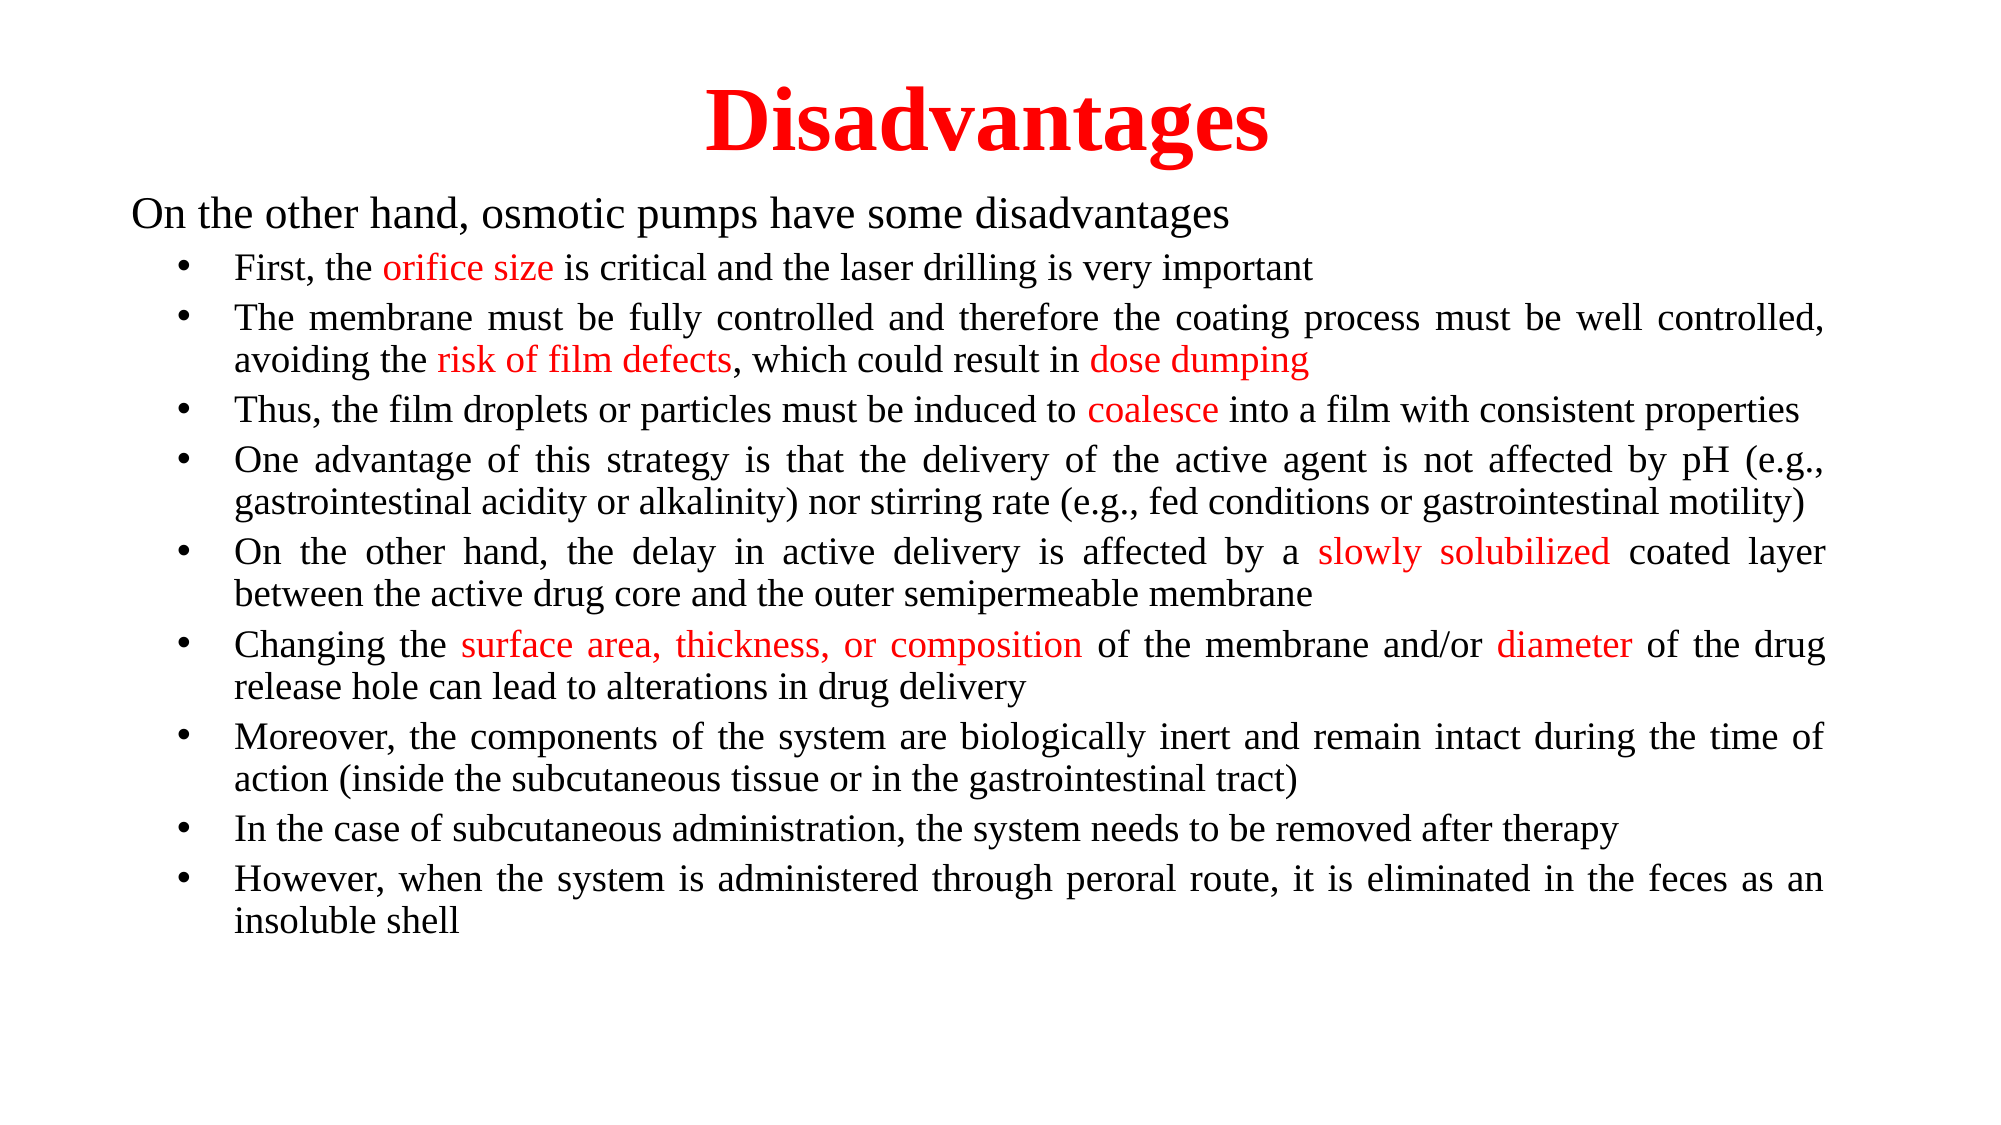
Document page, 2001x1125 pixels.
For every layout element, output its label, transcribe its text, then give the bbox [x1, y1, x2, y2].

title Disadvantages [137, 59, 1863, 183]
list On the other hand, osmotic pumps have some disadvantages First, the orifice size is critical and the laser drilling is very important The membrane must be fully controlled and therefore the coating process must be well controlled, avoiding the risk of film defects, which could result in dose dumping Thus, the film droplets or particles must be induced to coalesce into a film with consistent properties One advantage of this strategy is that the delivery of the active agent is not affected by pH (e.g., gastrointestinal acidity or alkalinity) nor stirring rate (e.g., fed conditions or gastrointestinal motility) On the other hand, the delay in active delivery is affected by a slowly solubilized coated layer between the active drug core and the outer semipermeable membrane Changing the surface area, thickness, or composition of the membrane and/or diameter of the drug release hole can lead to alterations in drug delivery Moreover, the components of the system are biologically inert and remain intact during the time of action (inside the subcutaneous tissue or in the gastrointestinal tract) In the case of subcutaneous administration, the system needs to be removed after therapy However, when the system is administered through peroral route, it is eliminated in the feces as an insoluble shell [116, 182, 1841, 1025]
